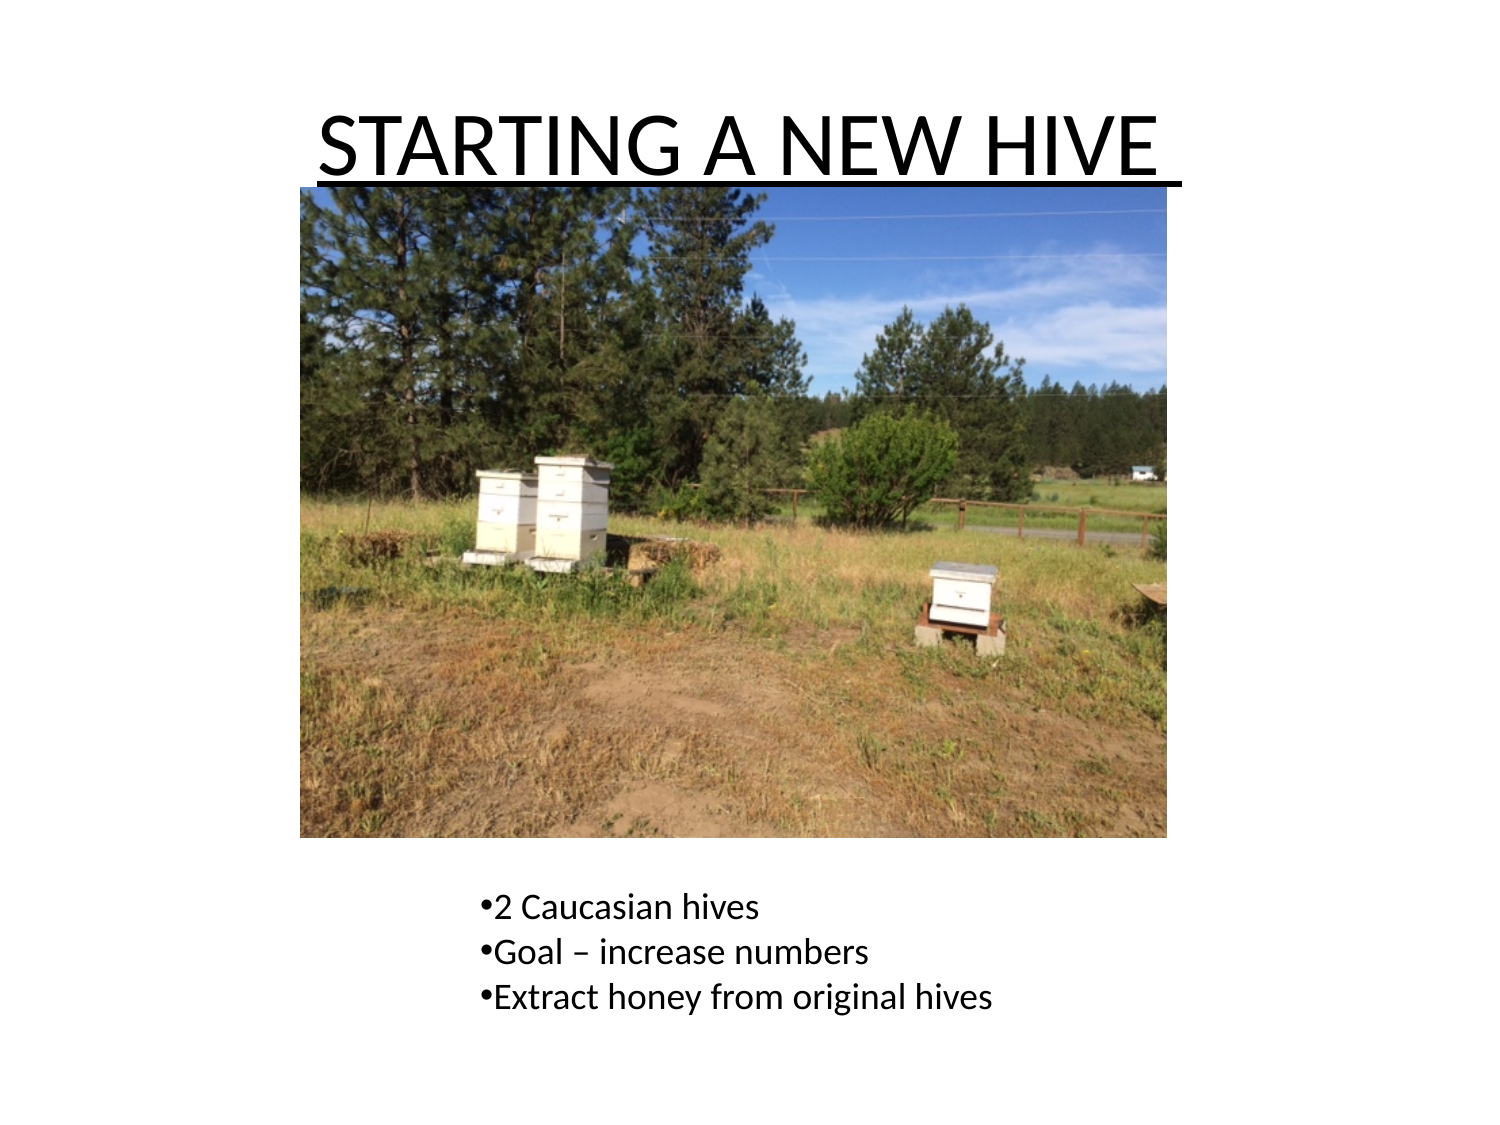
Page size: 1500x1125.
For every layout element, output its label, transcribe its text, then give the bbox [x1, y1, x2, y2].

title STARTING A NEW HIVE [75, 45, 1425, 233]
text_box 2 Caucasian hives Goal – increase numbers Extract honey from original hives [465, 874, 1009, 1025]
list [299, 187, 1167, 838]
